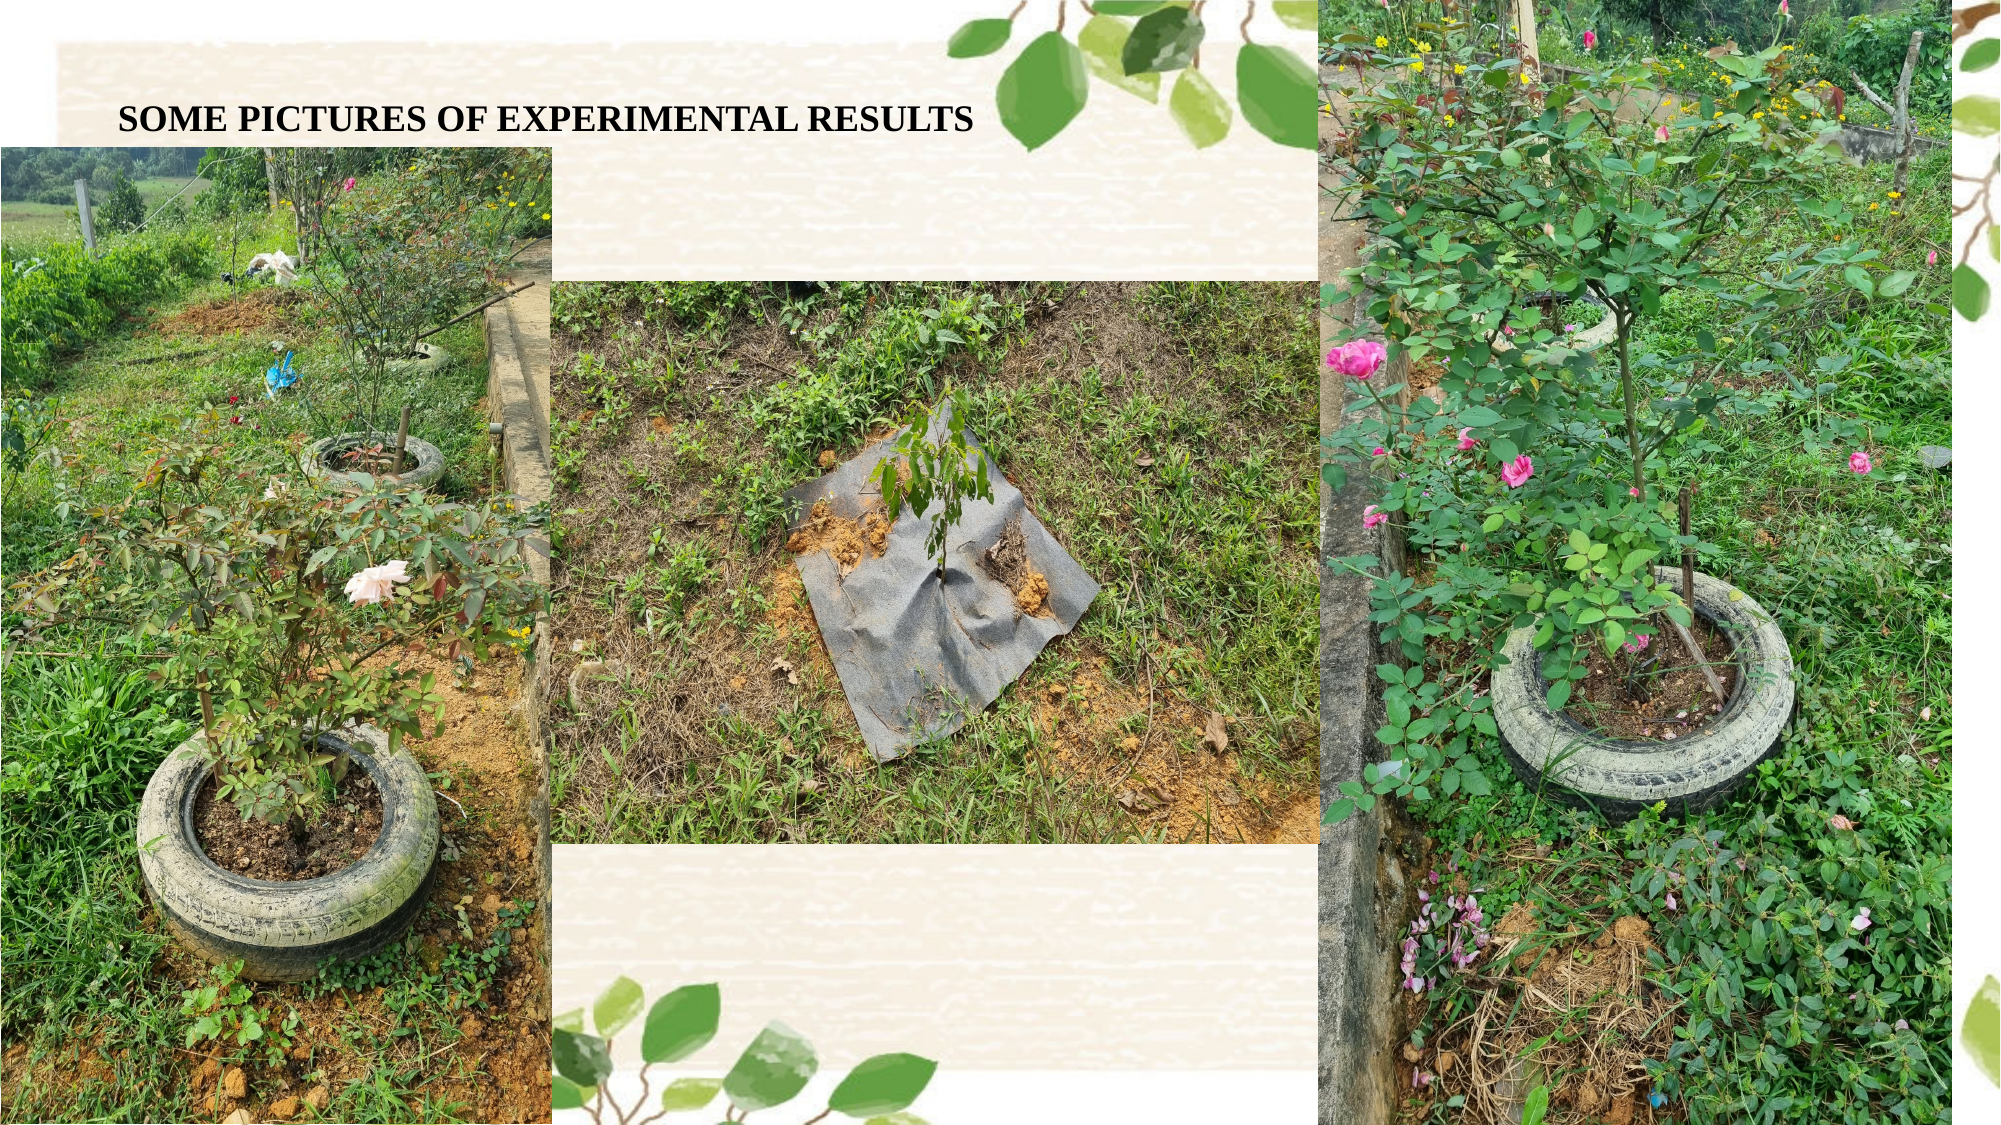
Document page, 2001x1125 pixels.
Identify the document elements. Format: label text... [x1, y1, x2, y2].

picture [0, 0, 2001, 1125]
text_box SOME PICTURES OF EXPERIMENTAL RESULTS [103, 86, 1000, 147]
